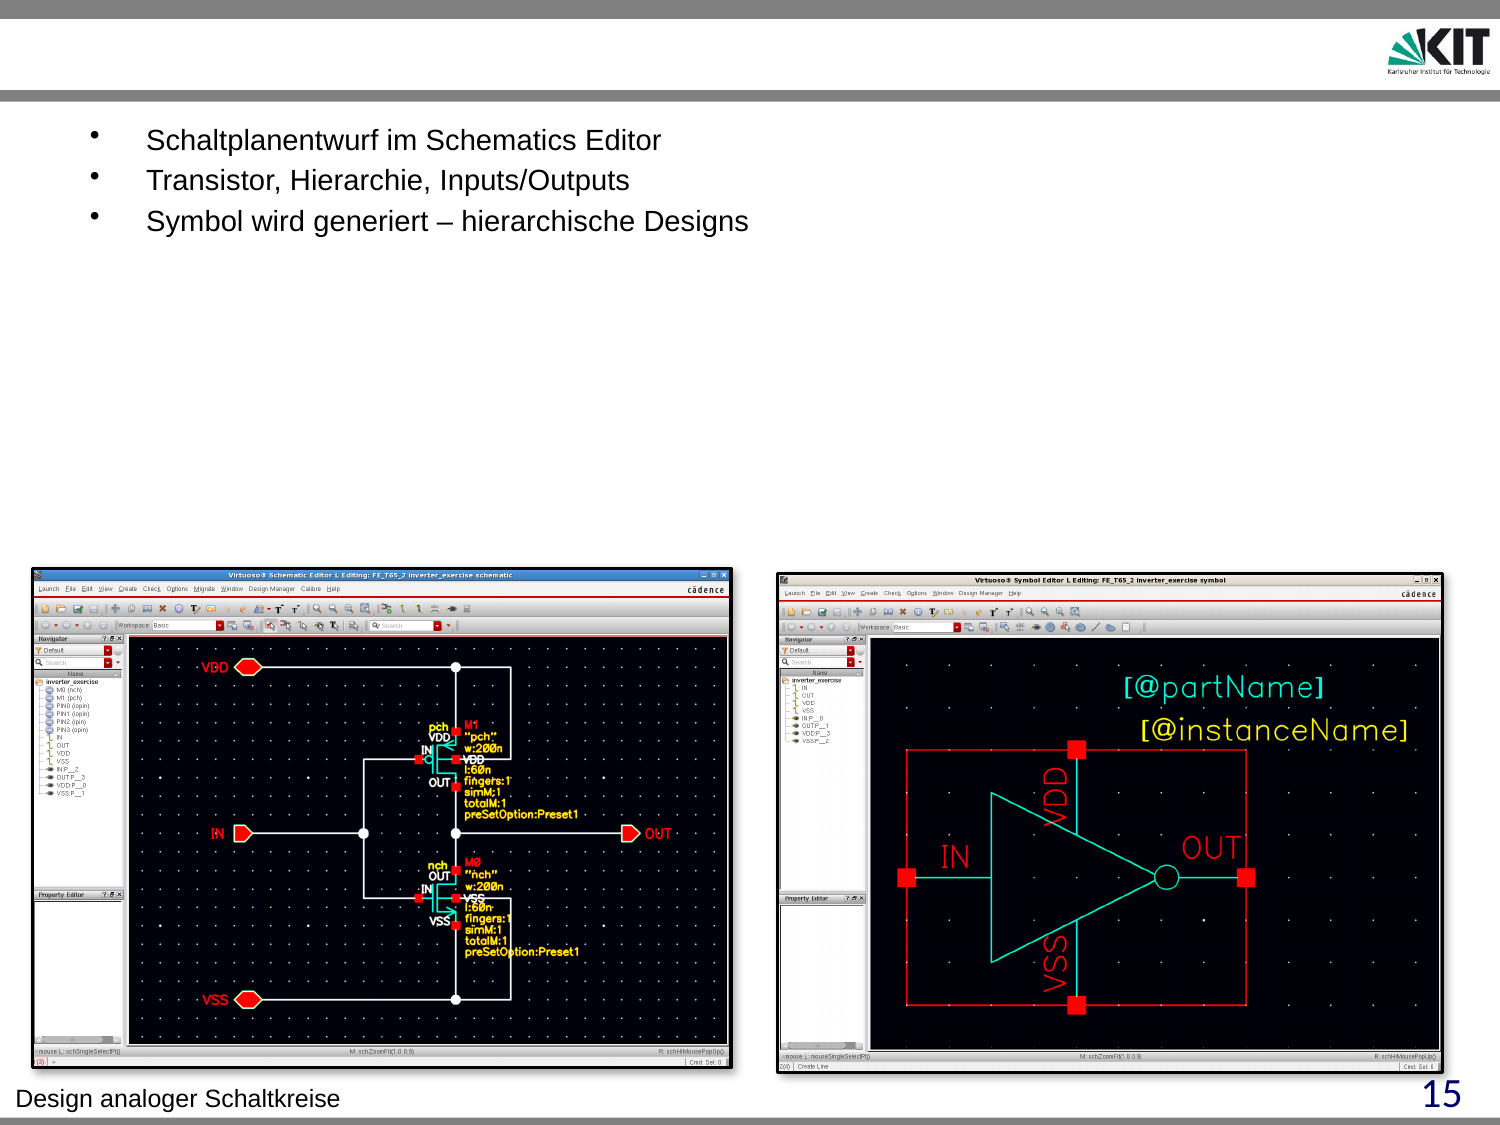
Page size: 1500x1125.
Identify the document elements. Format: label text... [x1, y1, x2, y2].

picture [33, 569, 730, 1067]
slide_number 15 [1127, 1058, 1478, 1106]
picture [1387, 28, 1490, 75]
text_box Schaltplanentwurf im Schematics Editor Transistor, Hierarchie, Inputs/Outputs Symbol wird generiert – hierarchische Designs [74, 113, 1425, 388]
picture [779, 574, 1441, 1072]
